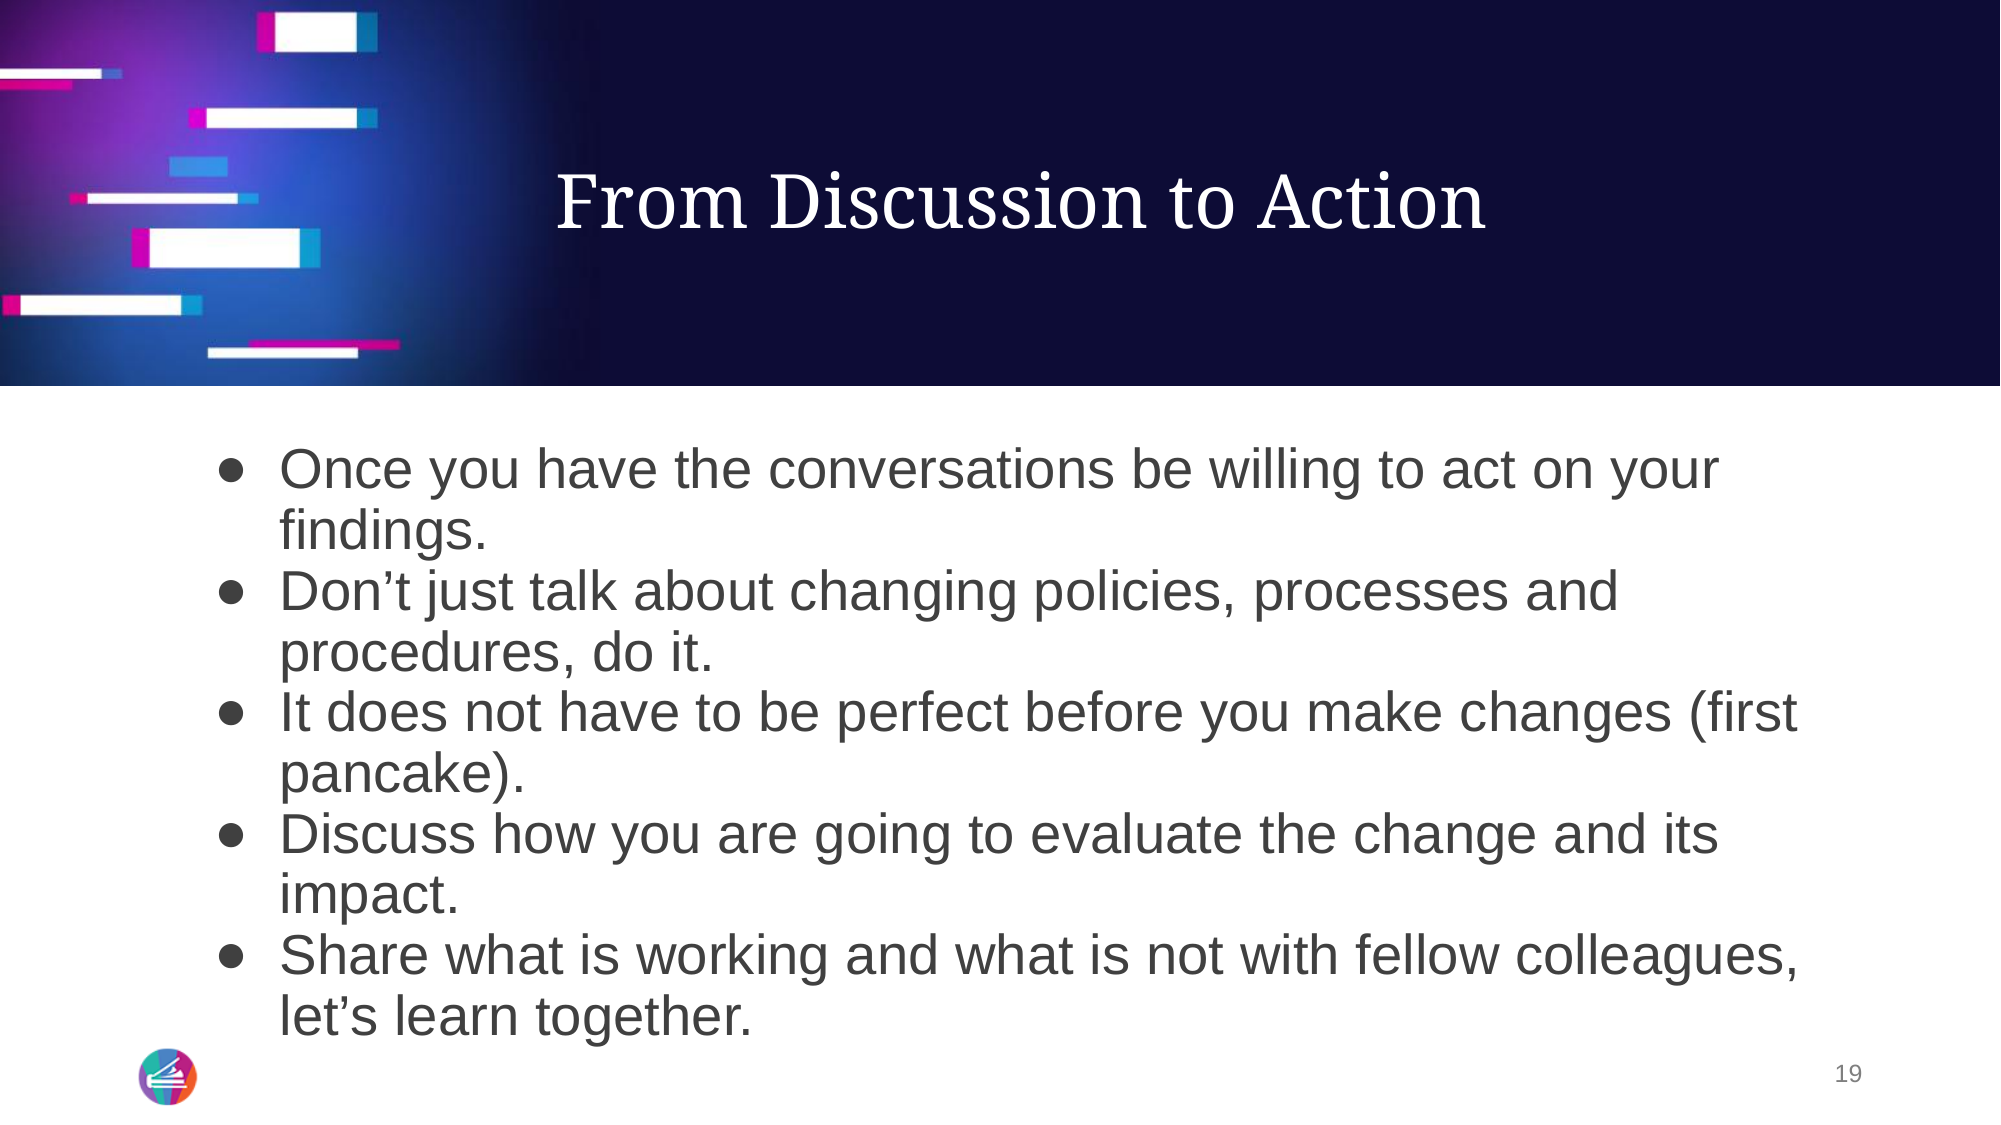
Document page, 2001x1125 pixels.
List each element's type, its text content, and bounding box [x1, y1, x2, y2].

slide_number 19 [1712, 1042, 1863, 1103]
picture [136, 1046, 199, 1108]
picture [0, 0, 603, 386]
title From Discussion to Action [540, 66, 1863, 343]
list Once you have the conversations be willing to act on your findings. Don’t just talk about changing policies, processes and procedures, do it. It does not have to be perfect before you make changes (first pancake). Discuss how you are going to evaluate the change and its impact. Share what is working and what is not with fellow colleagues, let’s learn together. [189, 432, 1863, 1080]
